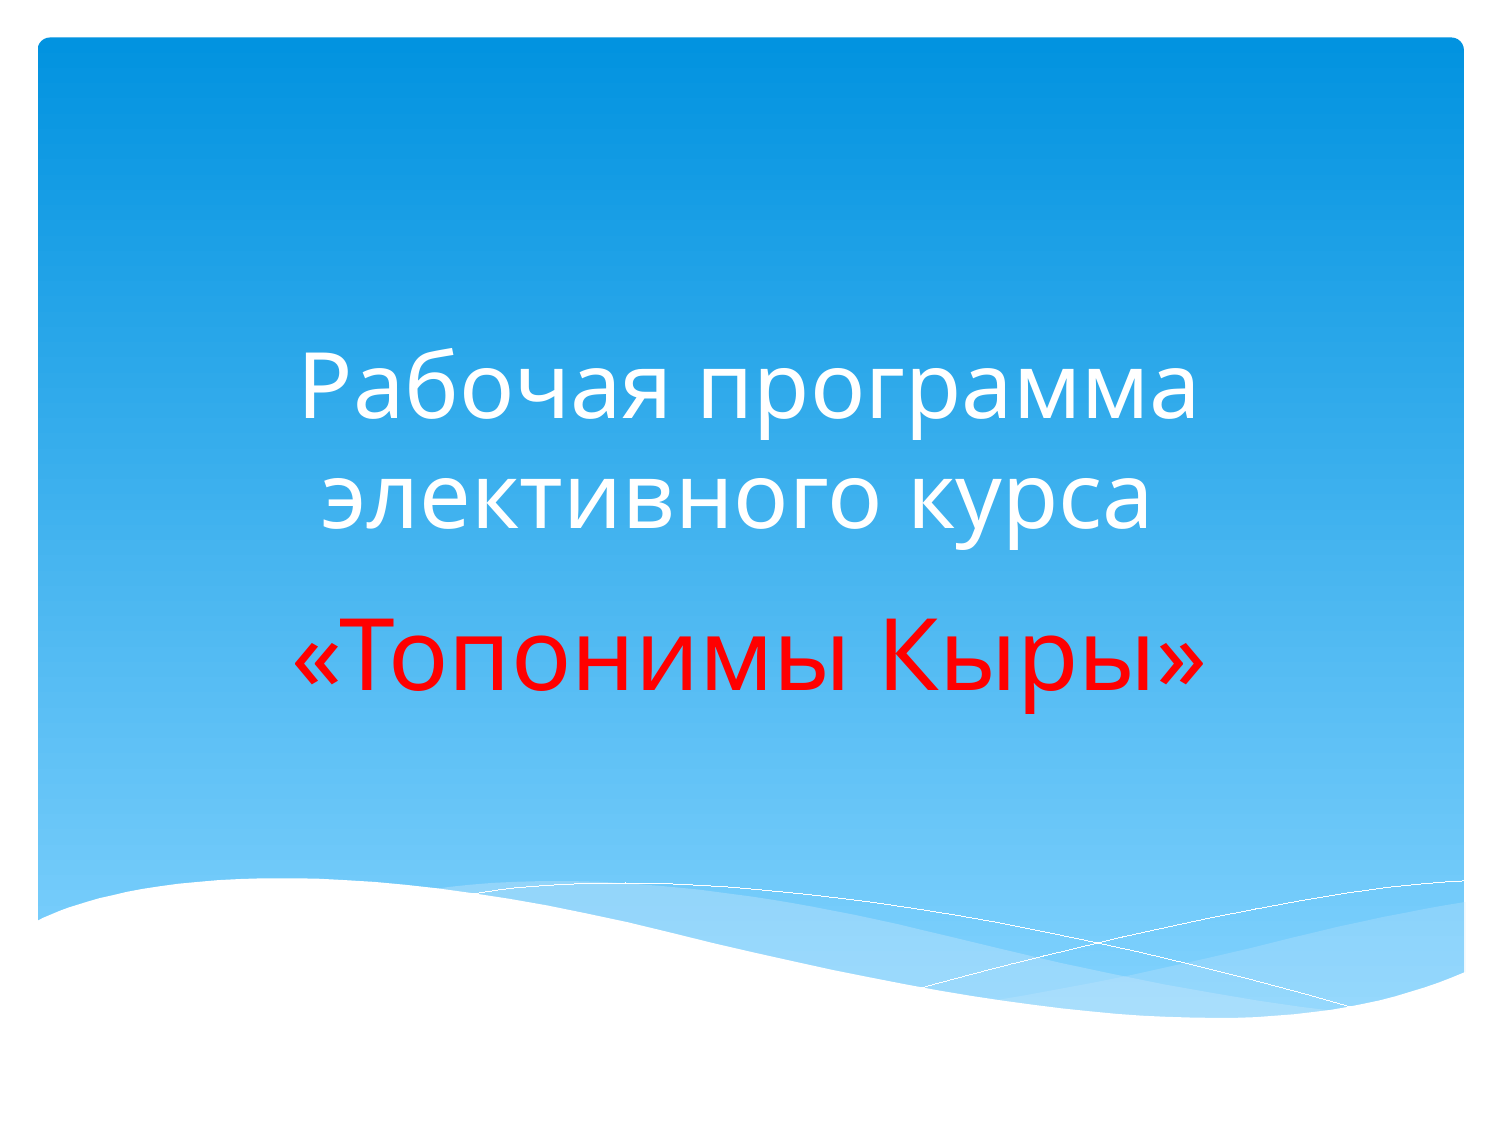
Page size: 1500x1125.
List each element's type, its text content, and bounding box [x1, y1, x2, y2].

title Рабочая программа элективного курса [112, 262, 1388, 555]
subtitle «Топонимы Кыры» [225, 583, 1275, 825]
